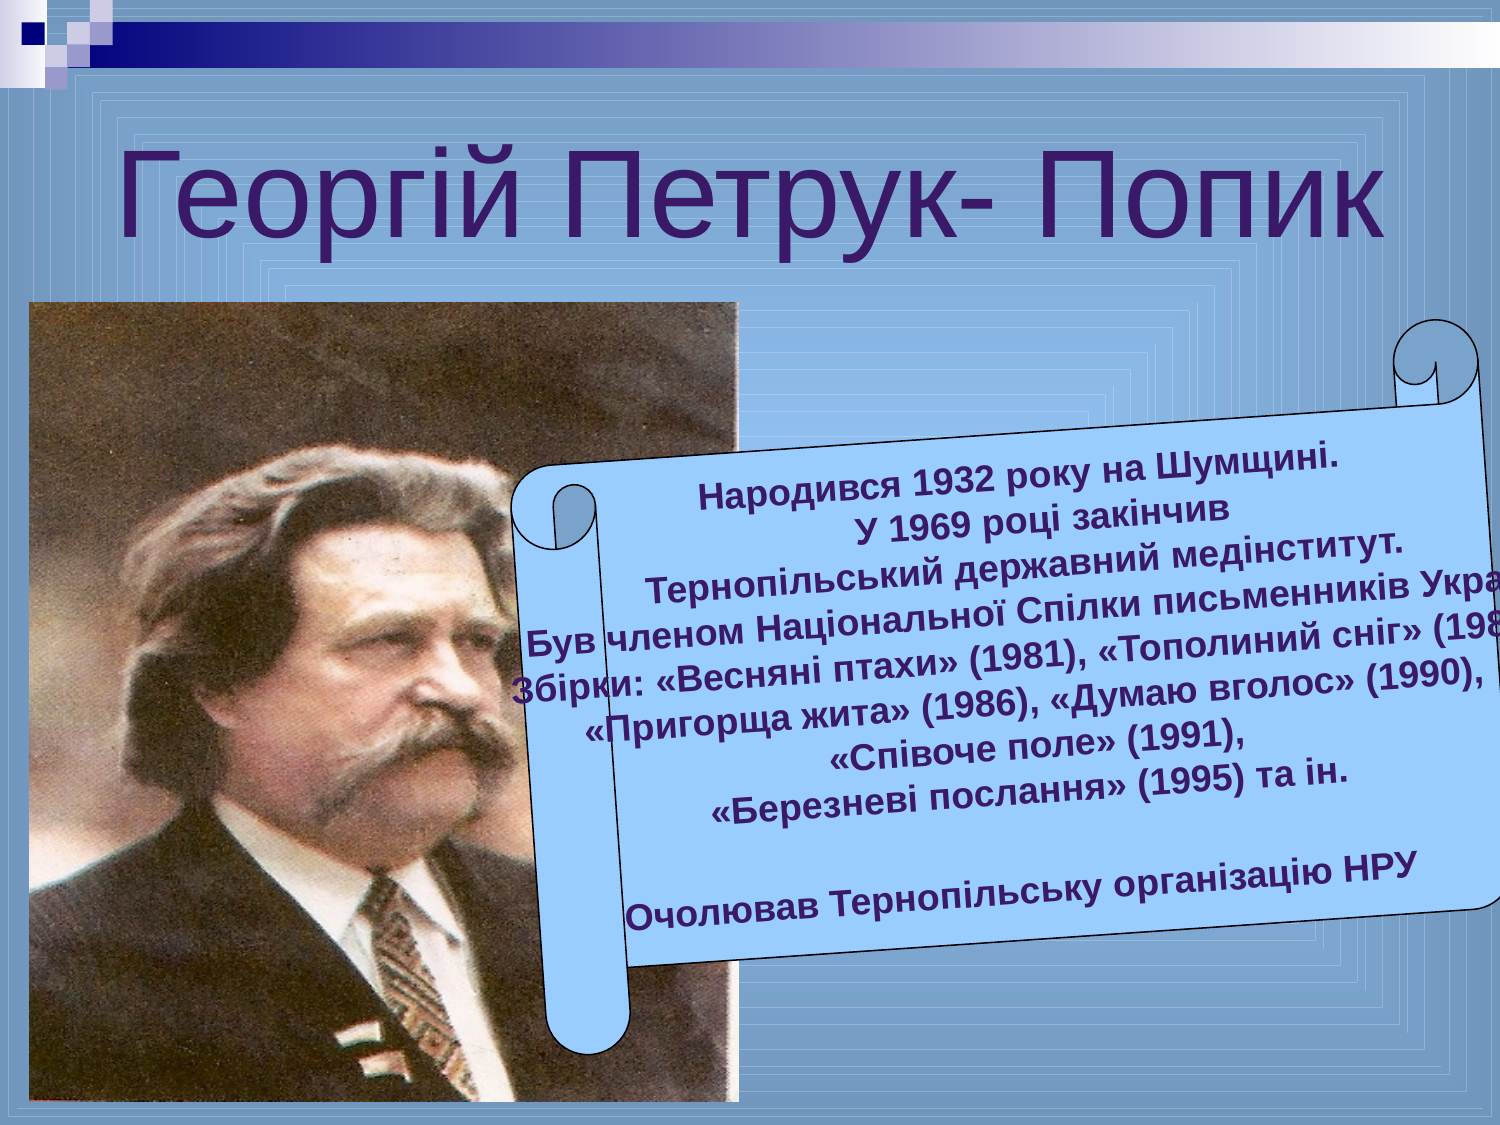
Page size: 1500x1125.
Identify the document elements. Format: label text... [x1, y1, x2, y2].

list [29, 302, 739, 1102]
text_box Народився 1932 року на Шумщині. У 1969 році закінчив Тернопільський державний медінститут. Був членом Національної Спілки письменників України. Збірки: «Весняні птахи» (1981), «Тополиний сніг» (1982), «Пригорща жита» (1986), «Думаю вголос» (1990), «Співоче поле» (1991), «Березневі послання» (1995) та ін. Очолював Тернопільську організацію НРУ [743, 319, 1500, 960]
title Георгій Петрук- Попик [74, 74, 1426, 301]
